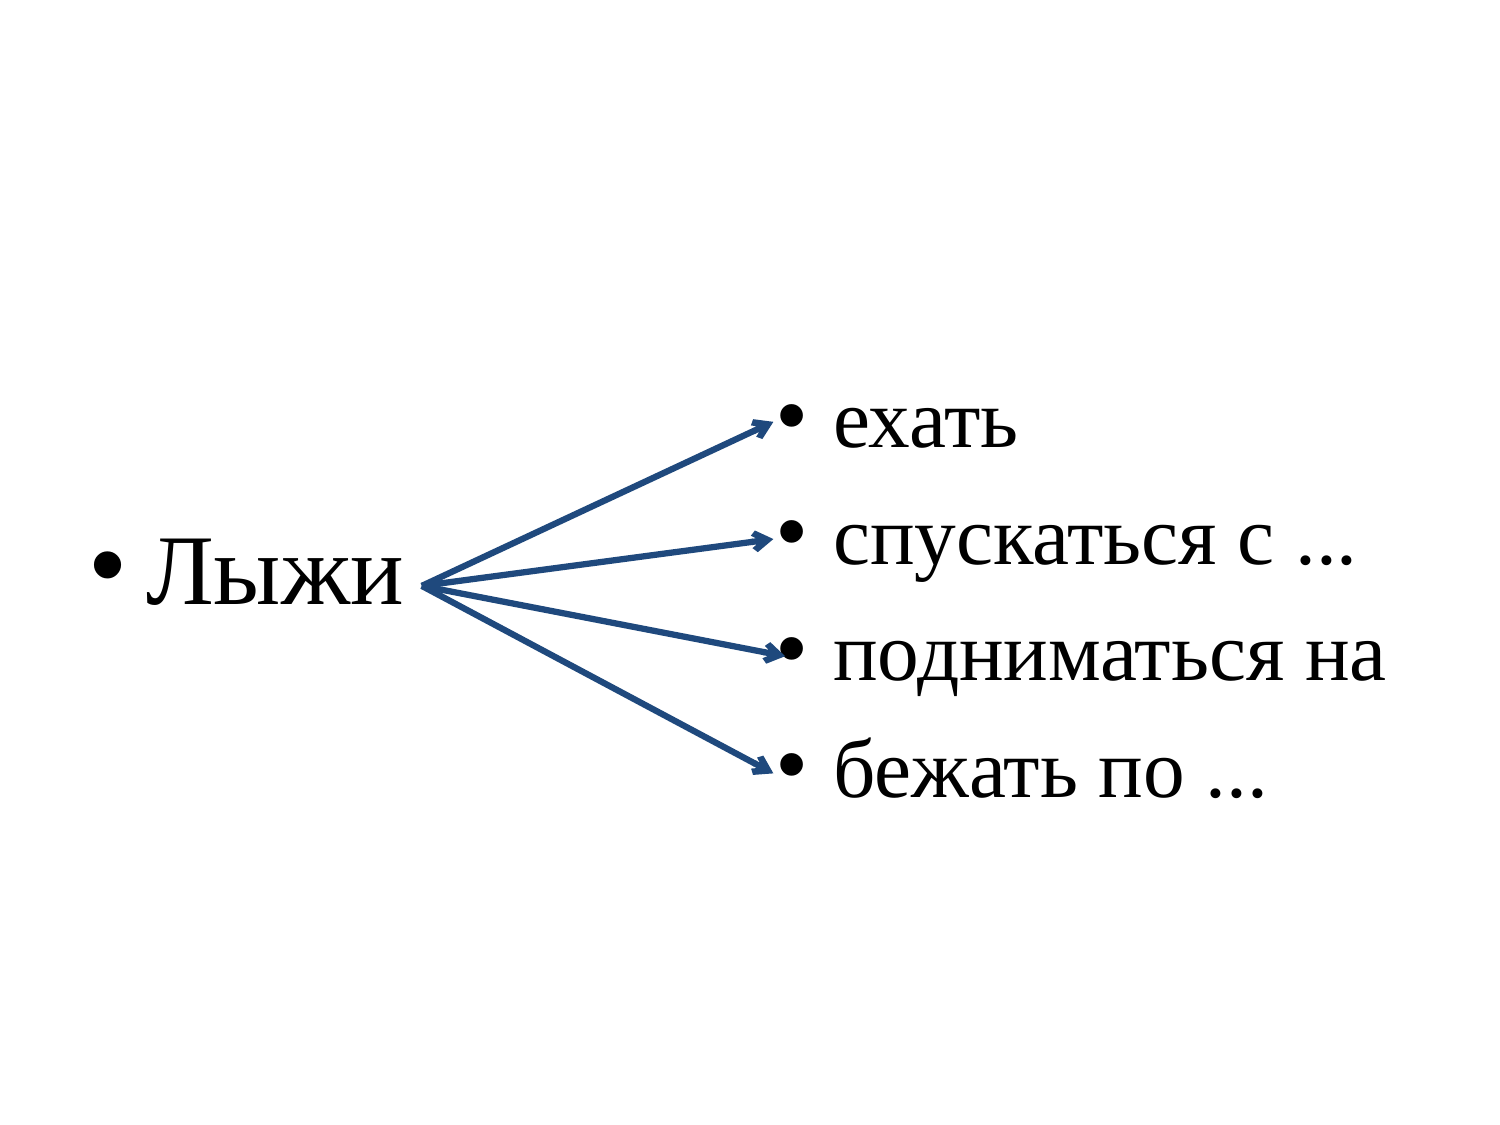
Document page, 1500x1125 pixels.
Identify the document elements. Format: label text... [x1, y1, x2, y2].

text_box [421, 538, 774, 584]
list Лыжи [75, 356, 738, 1005]
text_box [774, 585, 786, 657]
list ехать спускаться с ... подниматься на бежать по ... [761, 356, 1425, 1005]
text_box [421, 421, 774, 538]
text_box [421, 585, 774, 774]
